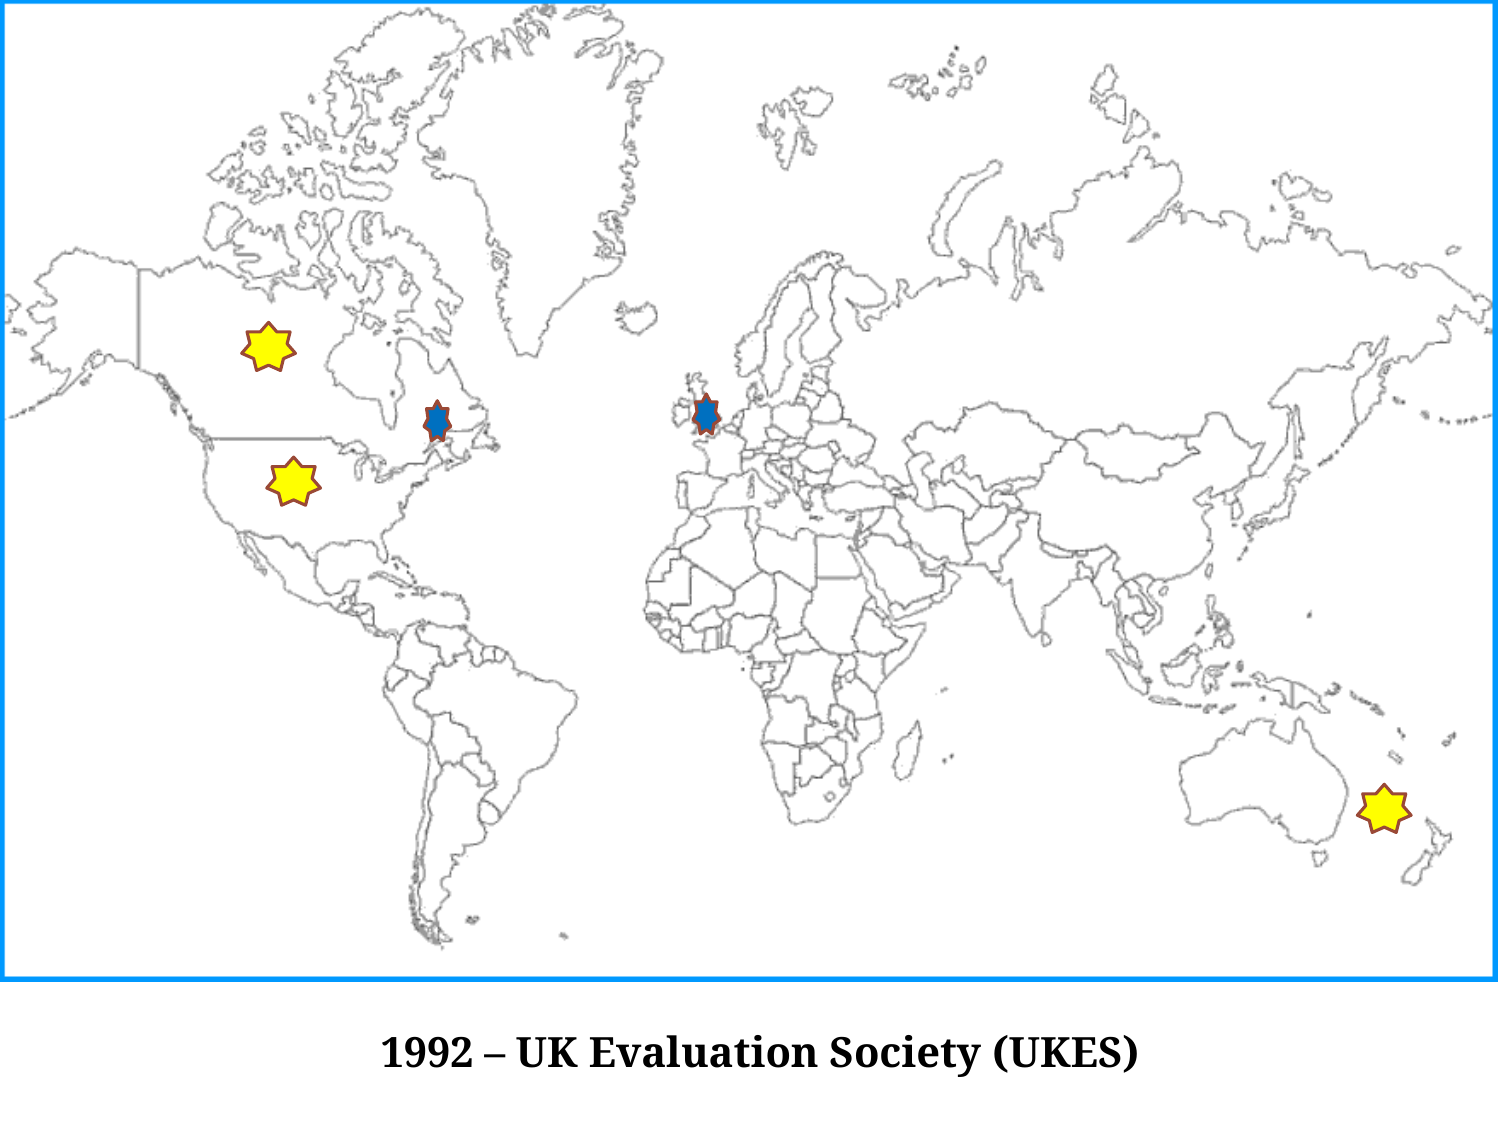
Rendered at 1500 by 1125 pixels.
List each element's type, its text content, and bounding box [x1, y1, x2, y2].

text_box 1992 – UK Evaluation Society (UKES) [22, 1018, 1498, 1084]
picture [0, 0, 1498, 982]
